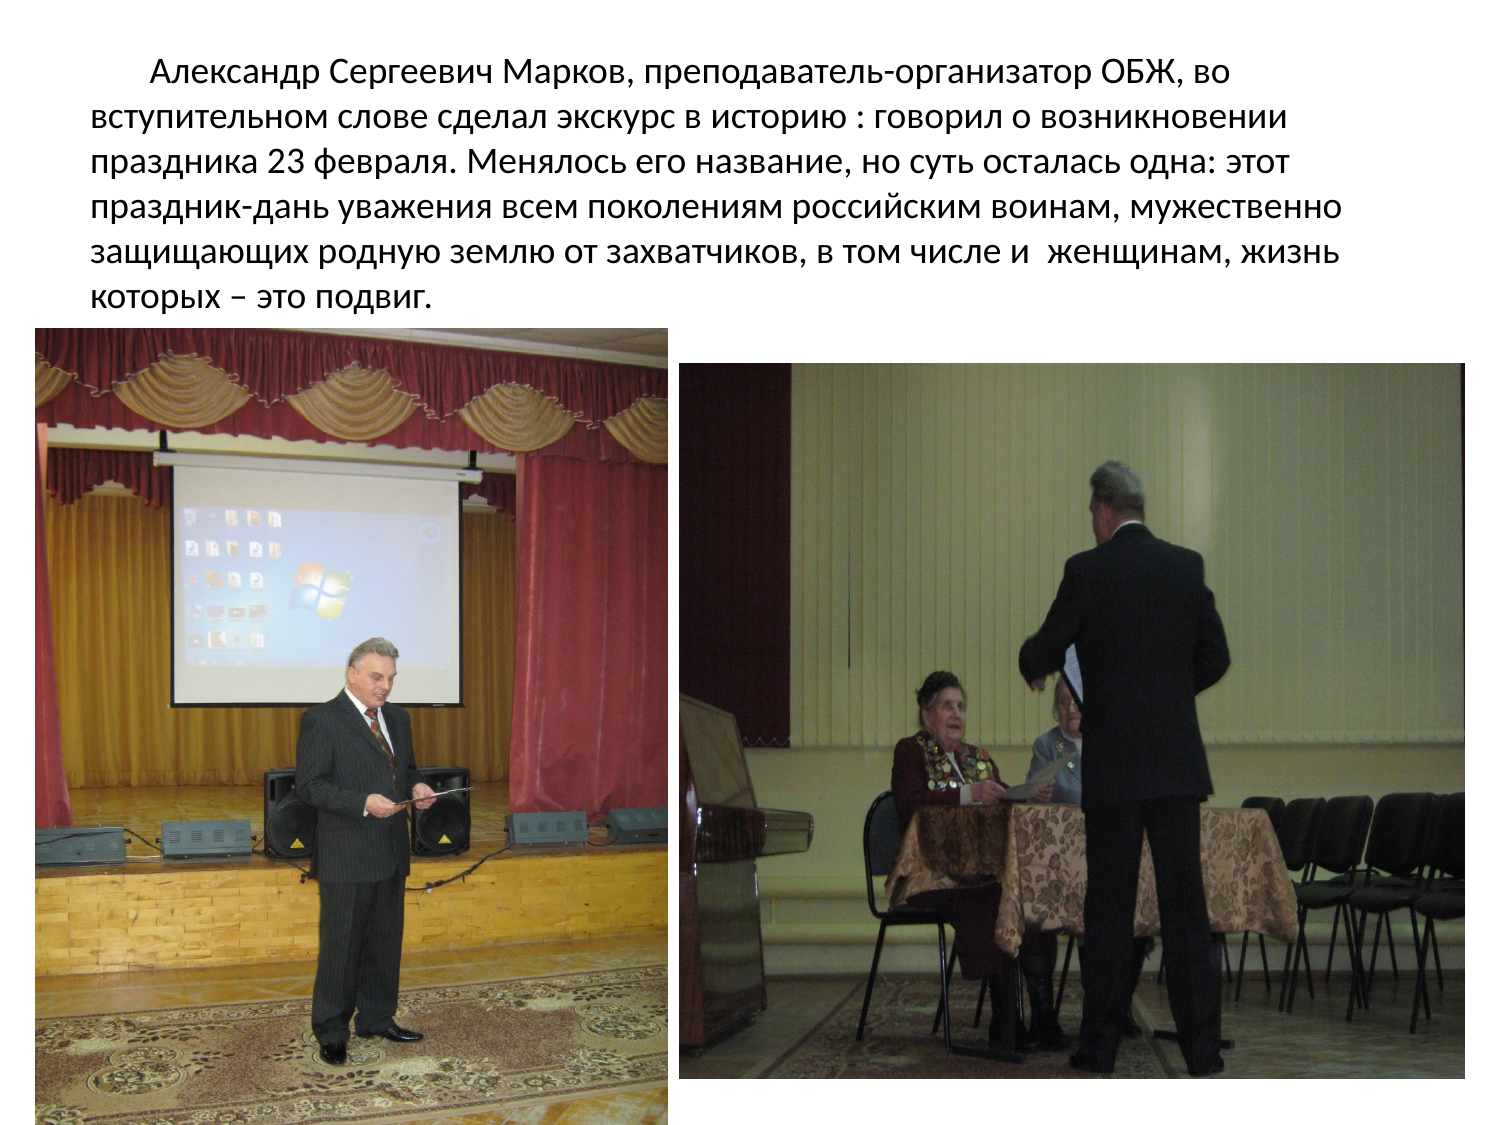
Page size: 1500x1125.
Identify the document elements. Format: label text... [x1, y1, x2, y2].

title Александр Сергеевич Марков, преподаватель-организатор ОБЖ, во вступительном слове сделал экскурс в историю : говорил о возникновении праздника 23 февраля. Менялось его название, но суть осталась одна: этот праздник-дань уважения всем поколениям российским воинам, мужественно защищающих родную землю от захватчиков, в том числе и женщинам, жизнь которых – это подвиг. [75, 45, 1425, 317]
picture [679, 363, 1466, 1079]
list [34, 327, 669, 1125]
